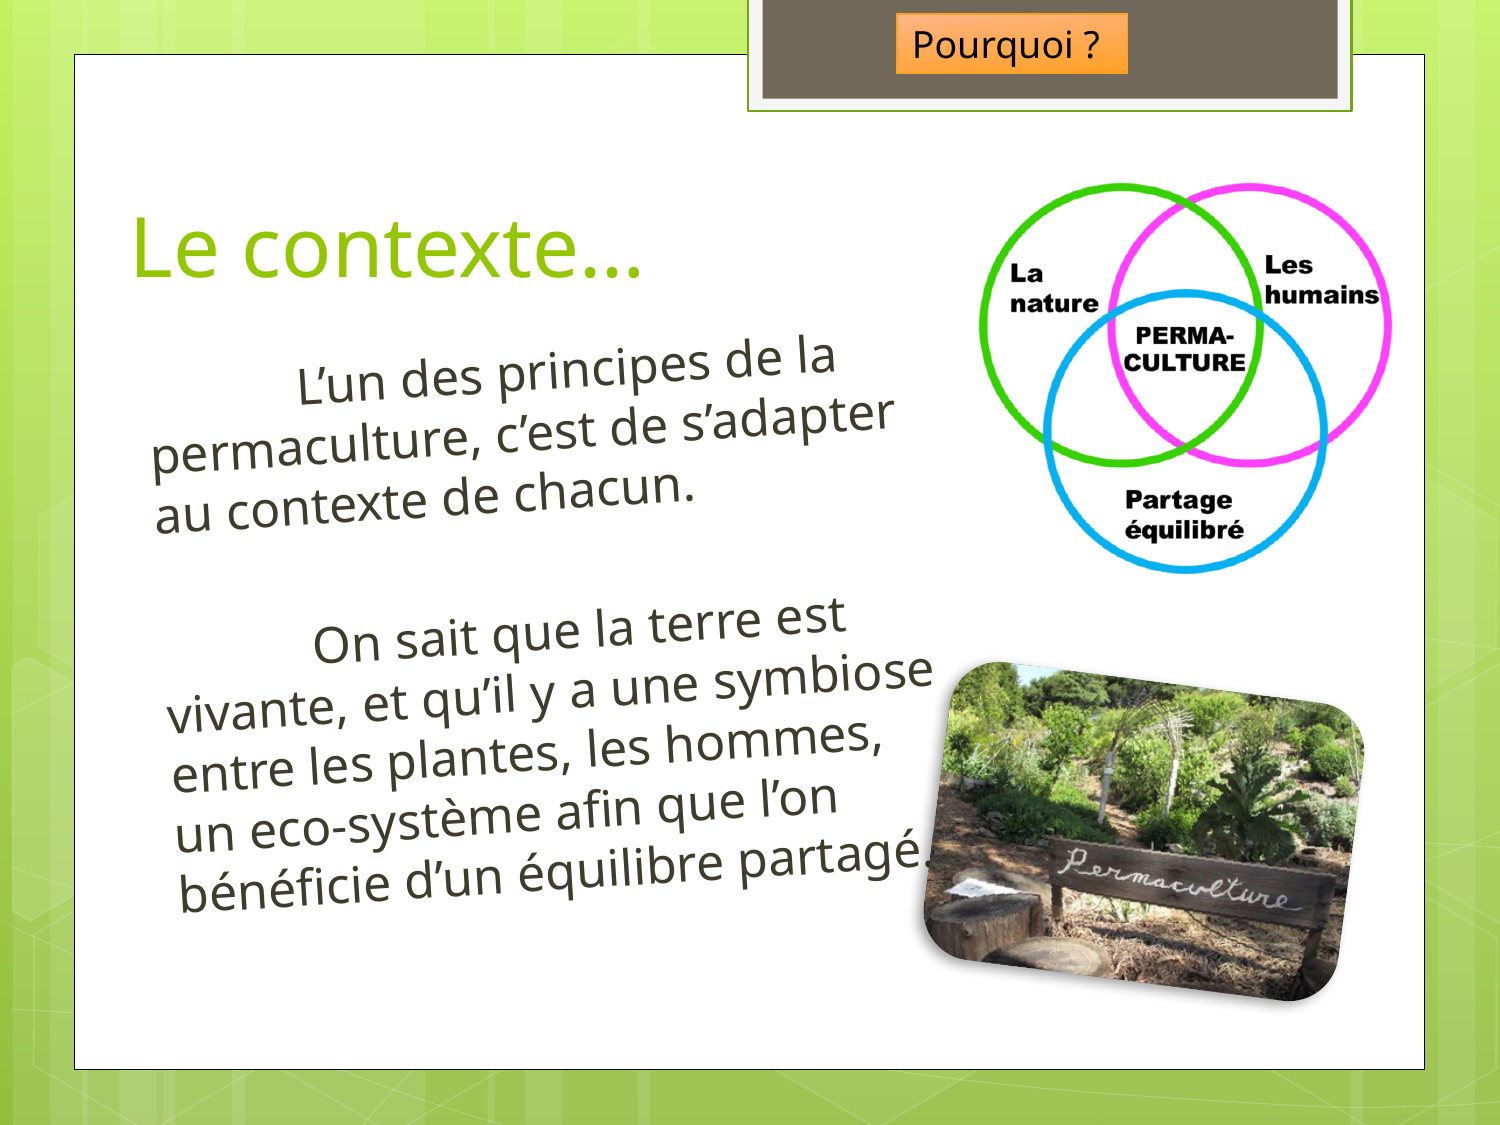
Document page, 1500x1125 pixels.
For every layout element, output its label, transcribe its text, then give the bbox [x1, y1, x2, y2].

title Le contexte… [114, 114, 841, 303]
picture [923, 661, 1365, 1002]
text_box Pourquoi ? [896, 13, 1128, 74]
list L’un des principes de la permaculture, c’est de s’adapter au contexte de chacun. On sait que la terre est vivante, et qu’il y a une symbiose entre les plantes, les hommes, un eco-système afin que l’on bénéficie d’un équilibre partagé. [116, 306, 963, 934]
picture [965, 168, 1398, 579]
